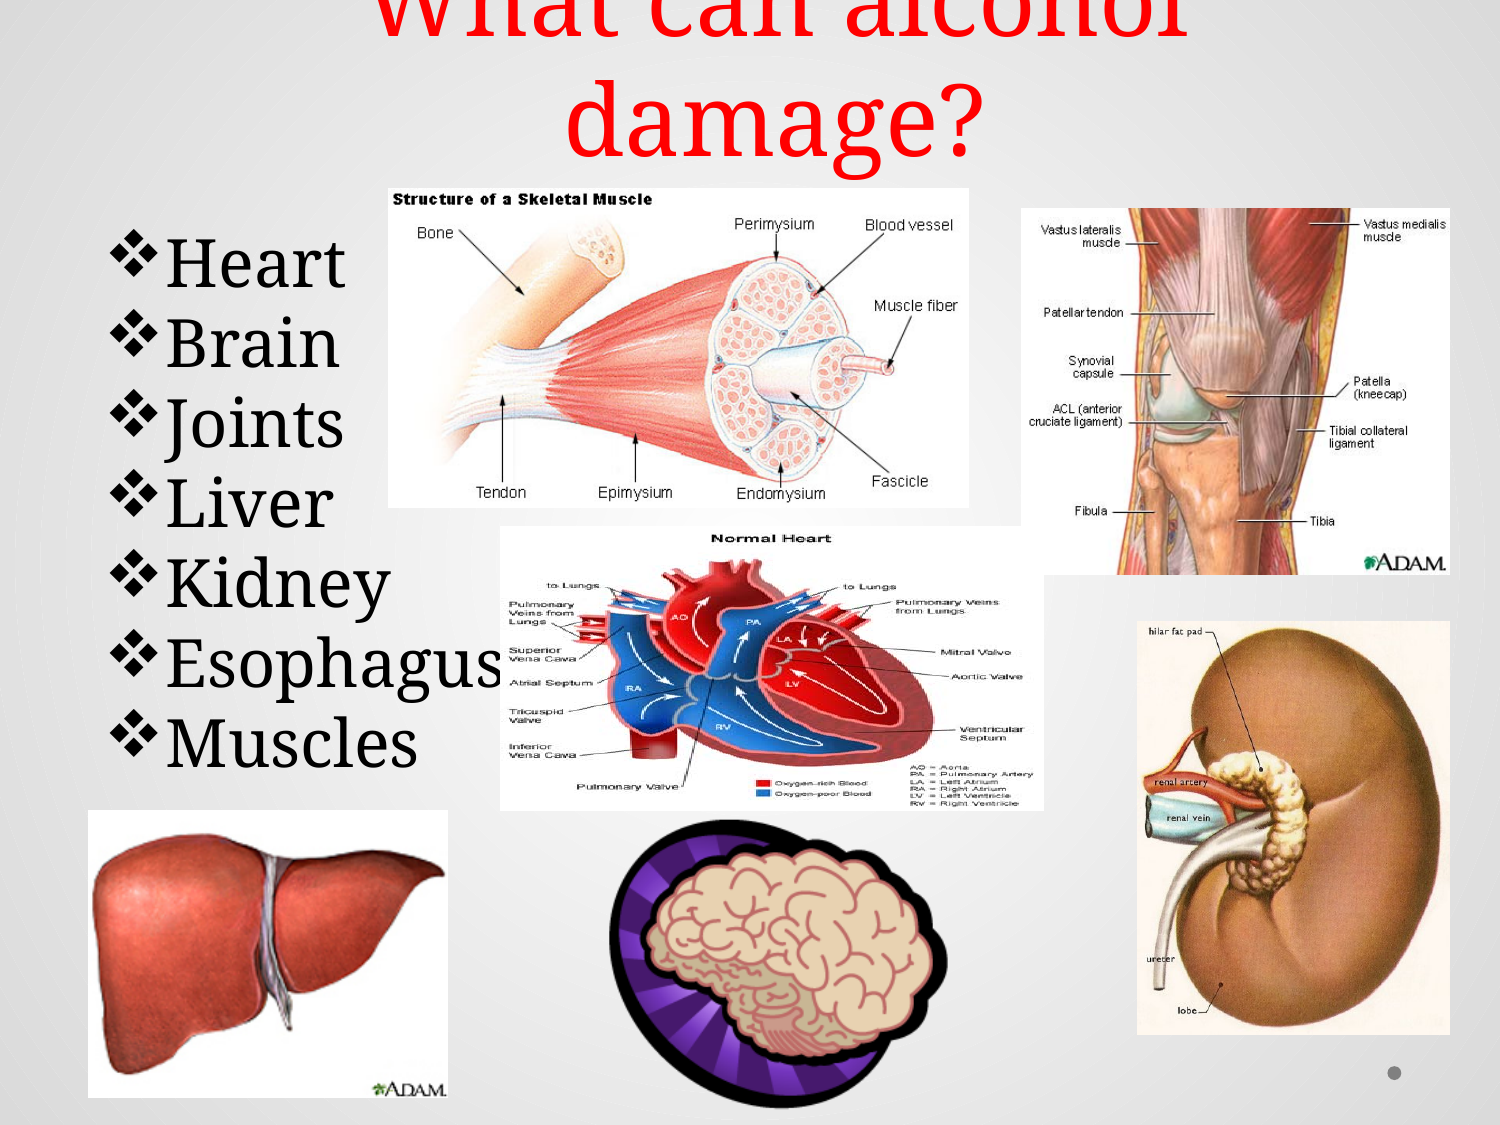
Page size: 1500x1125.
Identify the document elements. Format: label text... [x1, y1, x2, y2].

text_box Heart Brain Joints Liver Kidney Esophagus Muscles [90, 213, 870, 834]
picture [500, 207, 1451, 1125]
picture [1136, 621, 1451, 1036]
title What can alcohol damage? [156, 34, 1394, 185]
picture [88, 810, 449, 1099]
picture [388, 188, 970, 508]
